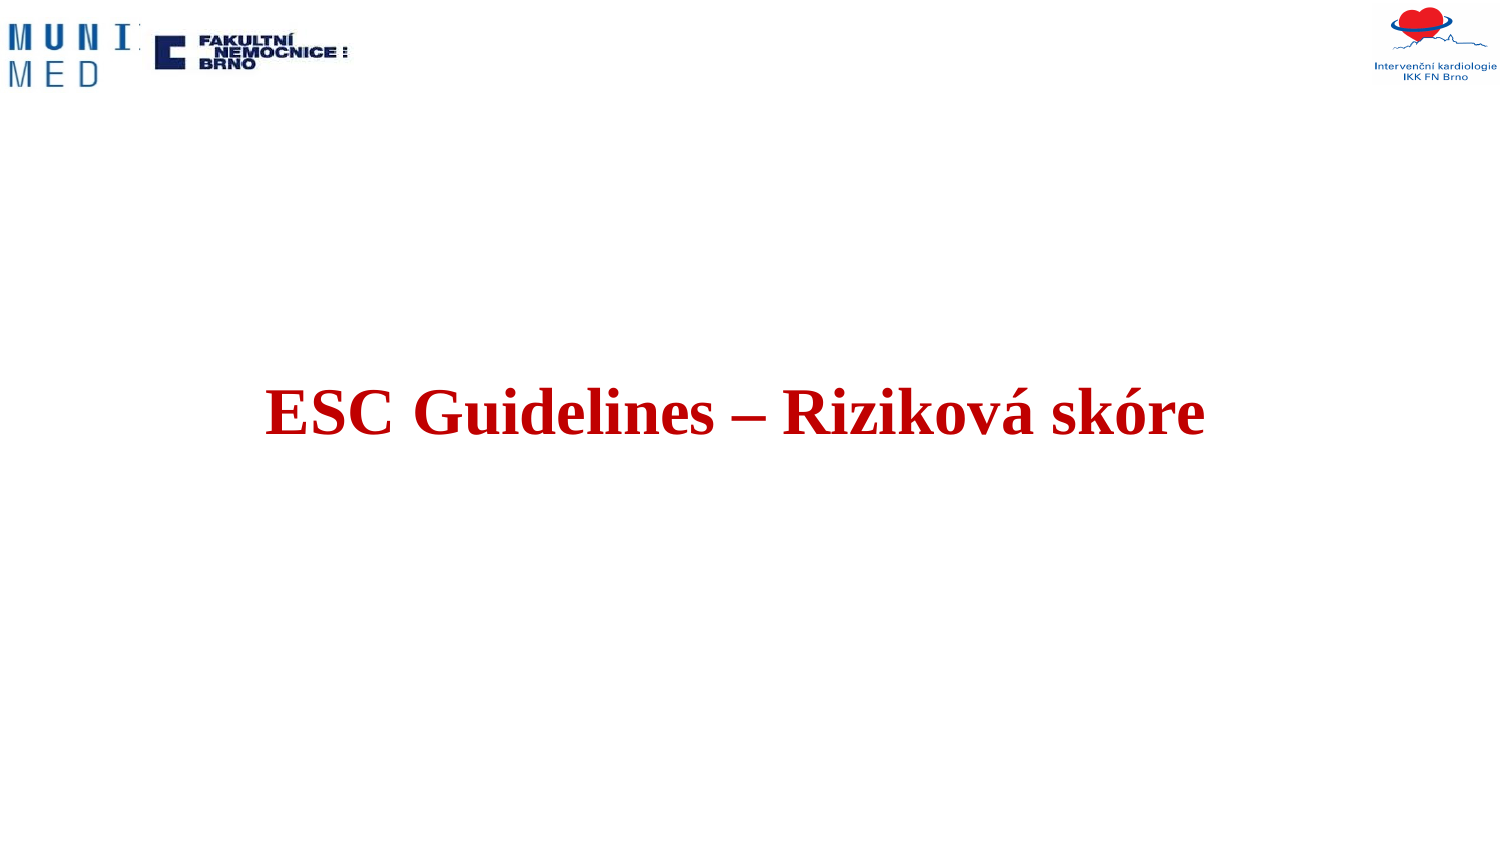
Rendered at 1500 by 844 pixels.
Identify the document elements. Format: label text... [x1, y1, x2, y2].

title ESC Guidelines – Riziková skóre [96, 341, 1377, 483]
picture [0, 1, 354, 101]
